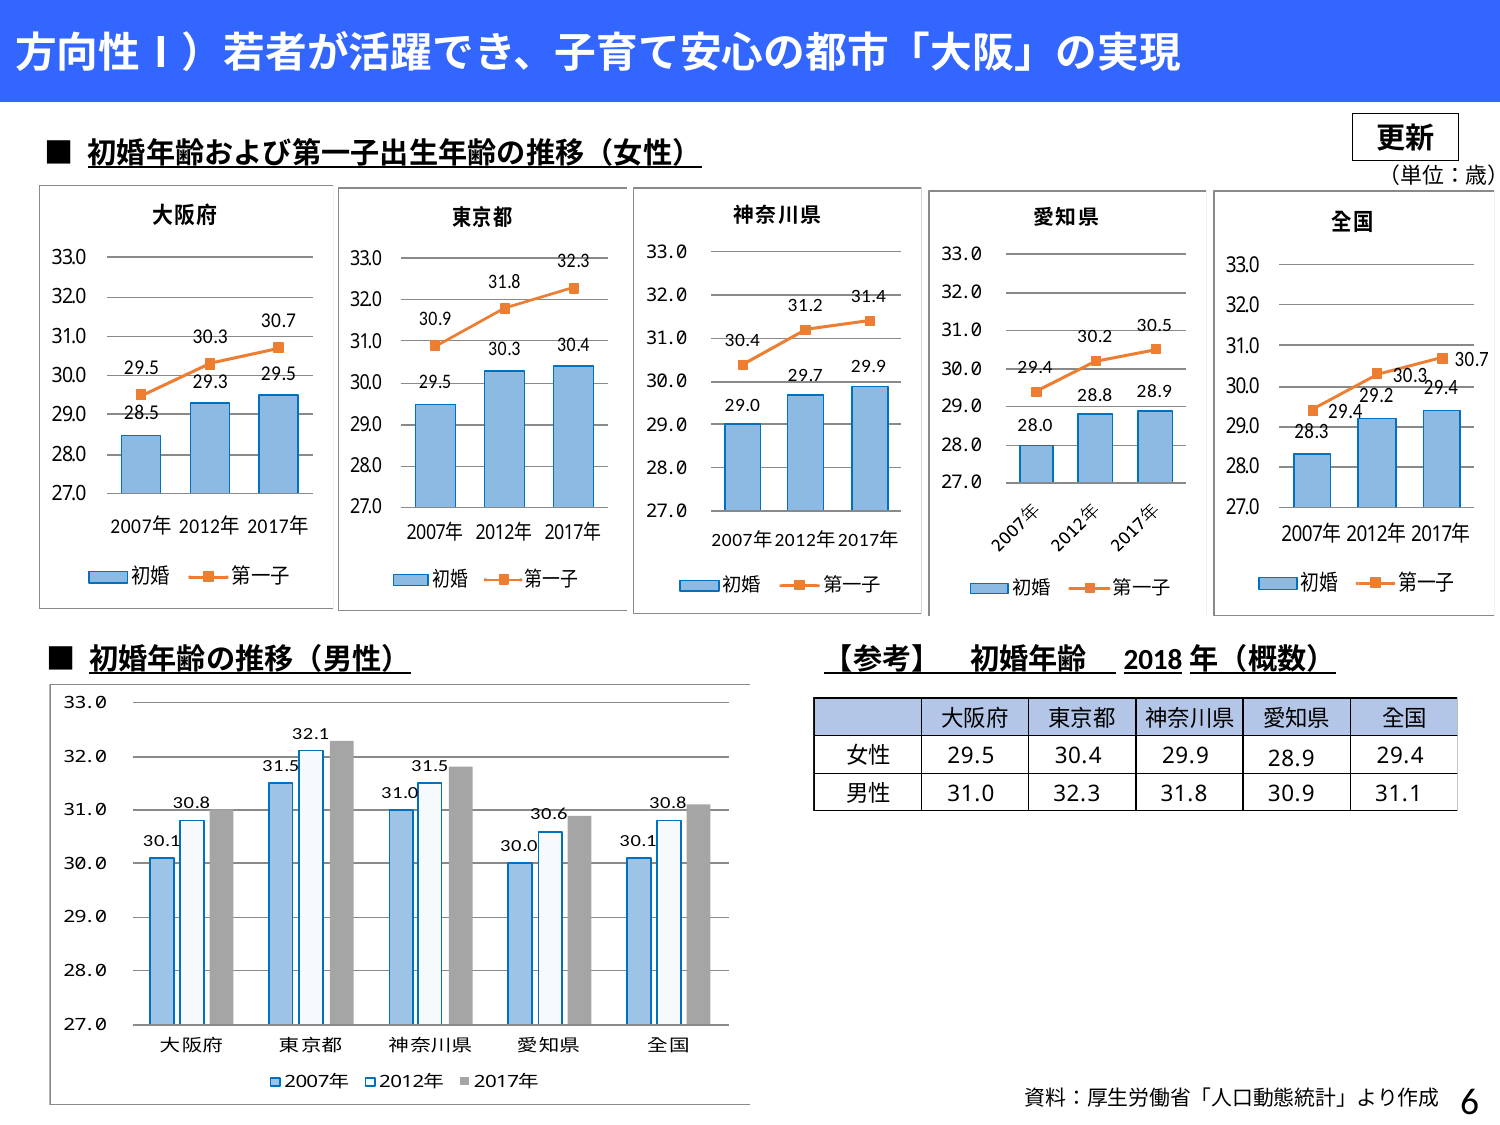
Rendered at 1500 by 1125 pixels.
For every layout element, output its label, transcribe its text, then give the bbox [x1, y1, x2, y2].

picture [632, 186, 922, 614]
slide_number 5 [1144, 1069, 1495, 1125]
text_box 更新 [1352, 113, 1459, 161]
picture [813, 696, 1459, 813]
title 方向性Ⅰ）若者が活躍でき、子育て安心の都市「大阪」の実現 [0, 0, 1500, 102]
picture [49, 683, 751, 1105]
picture [927, 189, 1207, 617]
text_box （単位：歳） [1364, 154, 1500, 196]
text_box ■ 初婚年齢および第一子出生年齢の推移（女性） [29, 127, 1069, 178]
picture [1212, 189, 1495, 616]
text_box 資料：厚生労働省「人口動態統計」より作成 [1009, 1077, 1464, 1118]
picture [38, 184, 334, 609]
picture [337, 186, 628, 611]
text_box 【参考】 初婚年齢 2018年（概数） [809, 633, 1388, 684]
text_box ■ 初婚年齢の推移（男性） [31, 633, 809, 684]
